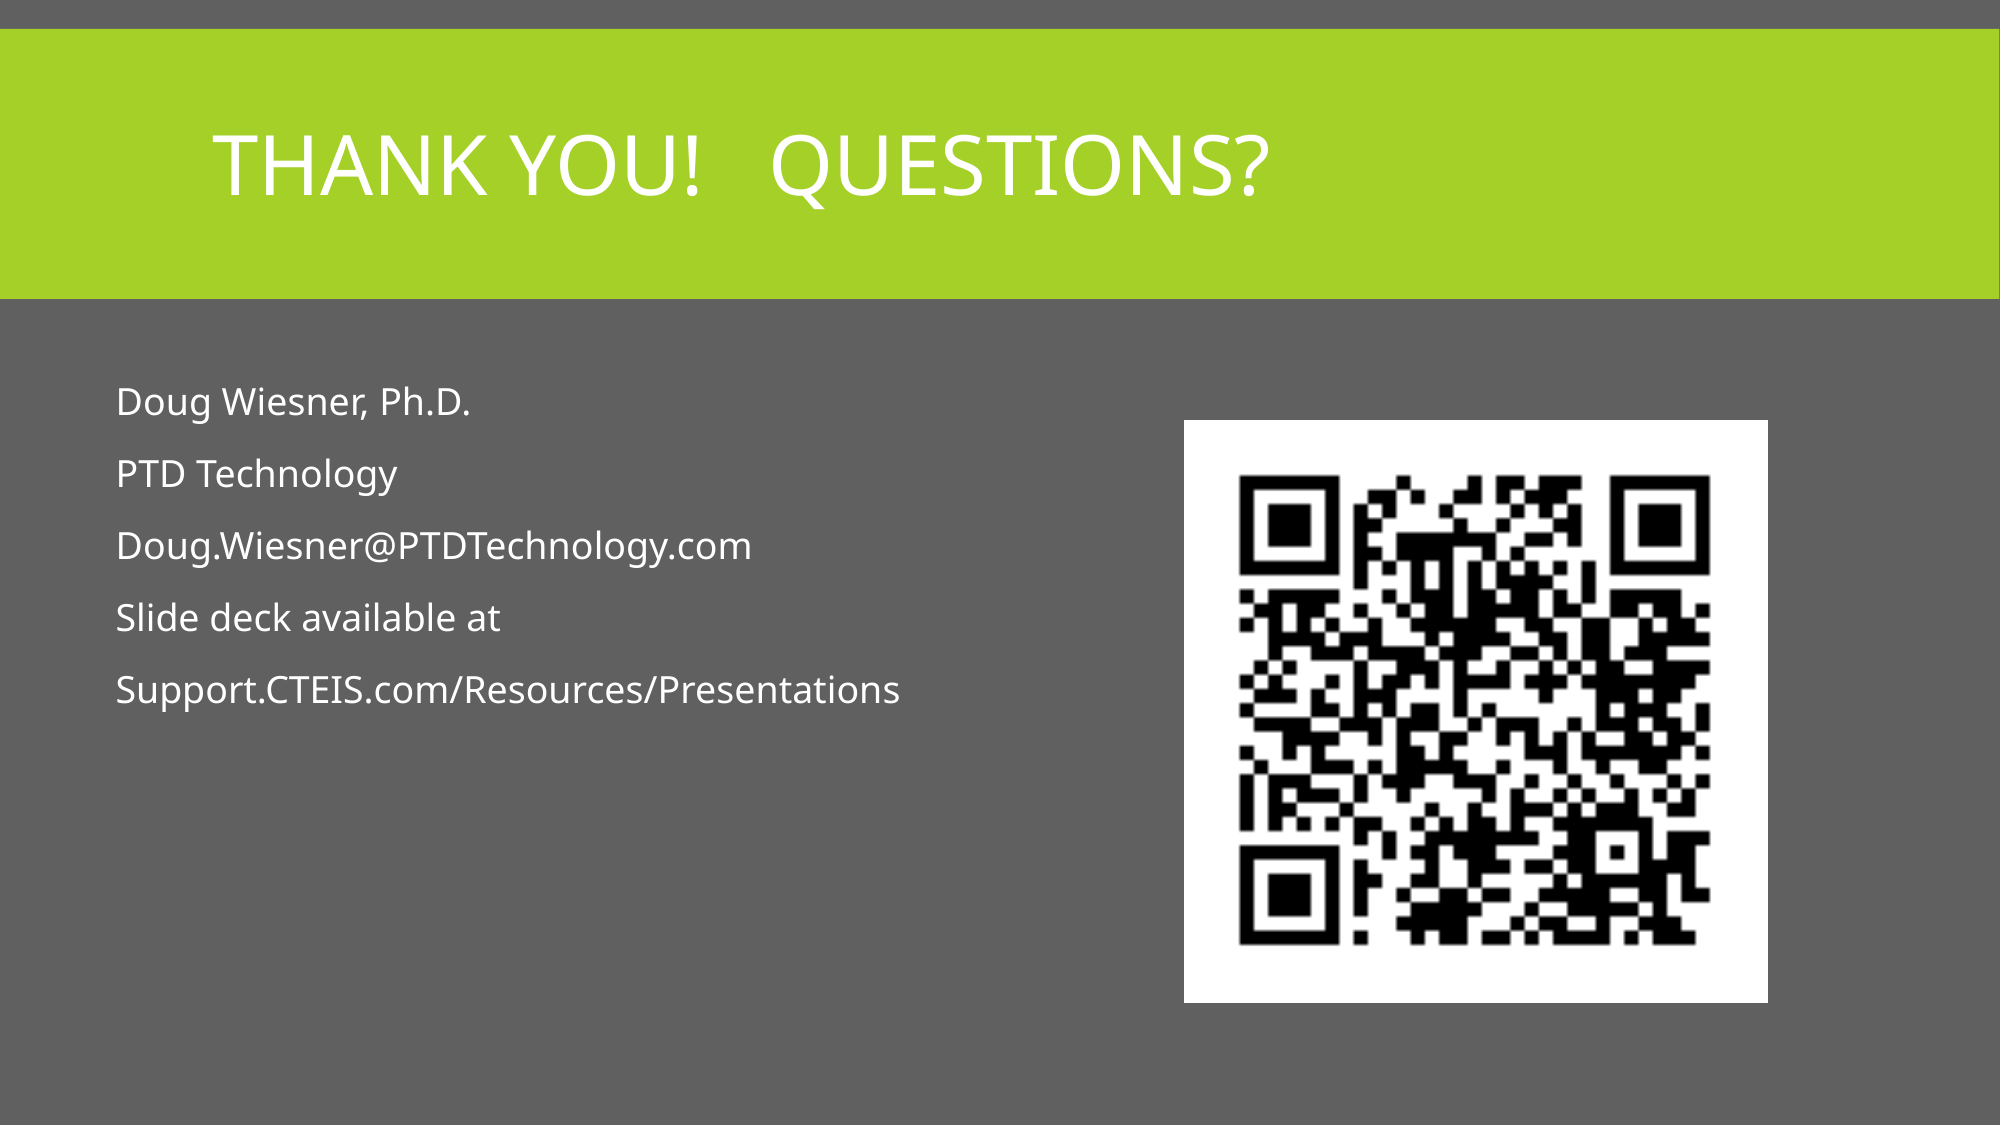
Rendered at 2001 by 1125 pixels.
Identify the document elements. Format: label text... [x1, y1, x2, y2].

list Doug Wiesner, Ph.D. PTD Technology Doug.Wiesner@PTDTechnology.com Slide deck available at Support.CTEIS.com/Resources/Presentations [100, 373, 943, 937]
picture [1184, 419, 1768, 1004]
title Thank You! Questions? [197, 46, 1803, 295]
